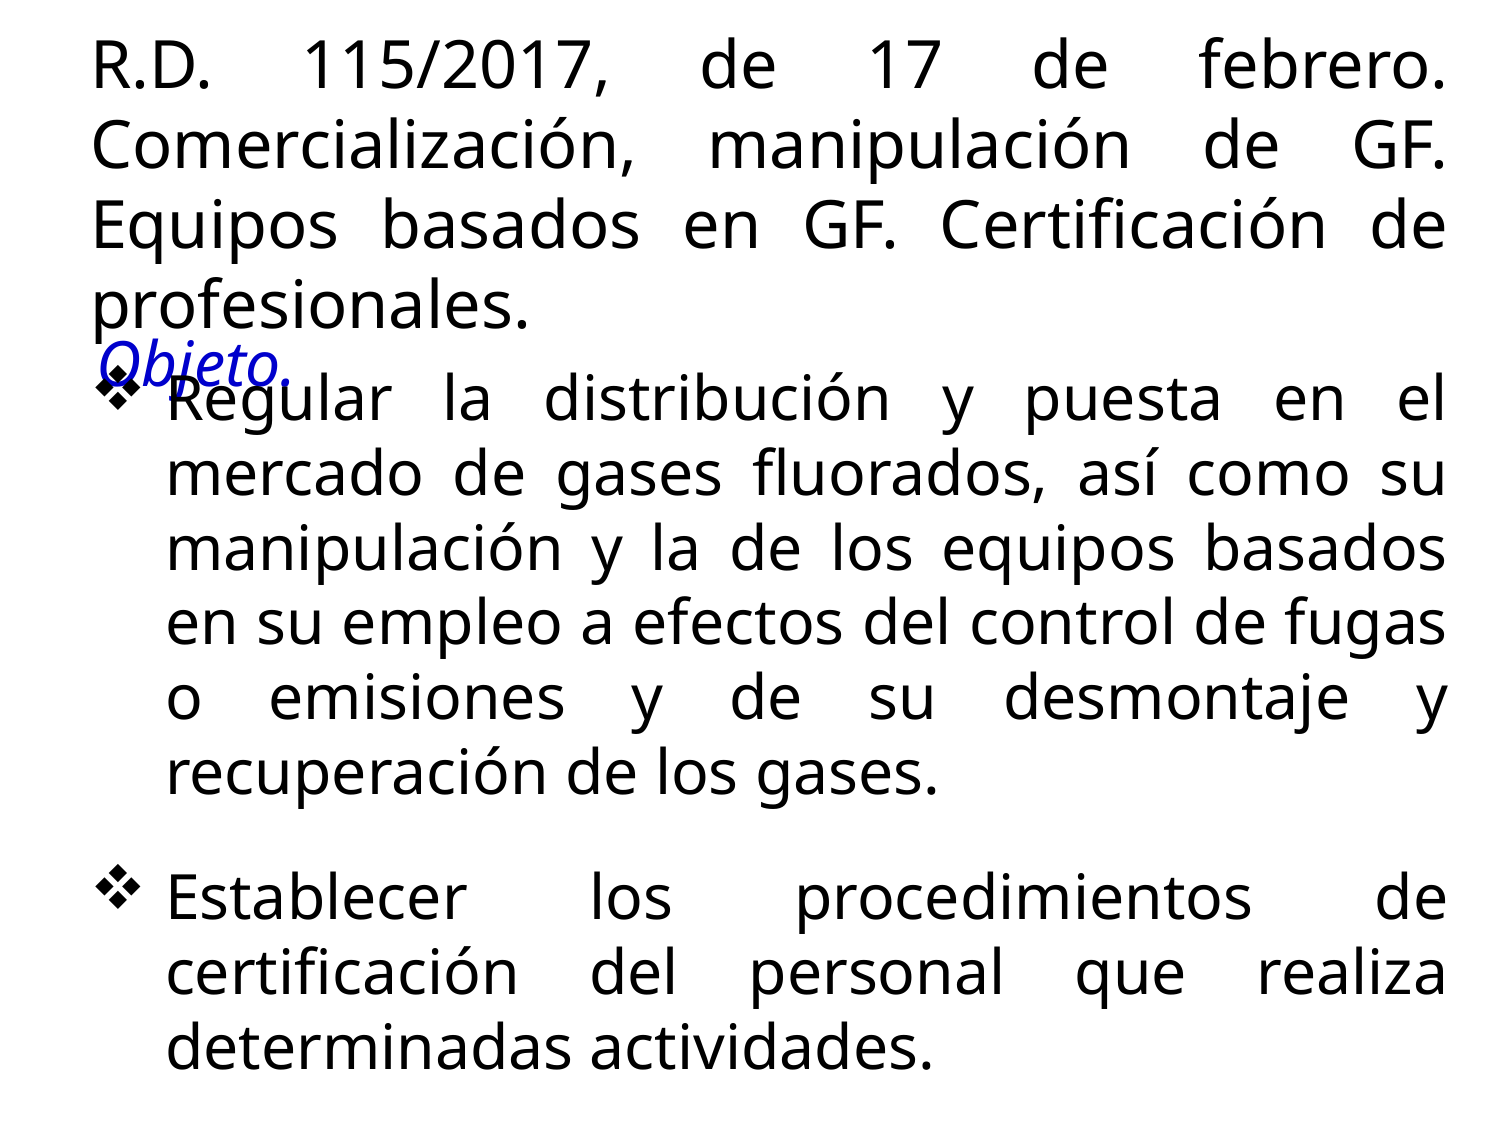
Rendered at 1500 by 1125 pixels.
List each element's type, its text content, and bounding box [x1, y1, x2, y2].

text_box R.D. 115/2017, de 17 de febrero. Comercialización, manipulación de GF. Equipos basados en GF. Certificación de profesionales. [0, 46, 1465, 317]
text_box Objeto. [81, 316, 1430, 350]
text_box Regular la distribución y puesta en el mercado de gases fluorados, así como su manipulación y la de los equipos basados en su empleo a efectos del control de fugas o emisiones y de su desmontaje y recuperación de los gases. Establecer los procedimientos de certificación del personal que realiza determinadas actividades. [0, 350, 1465, 1090]
